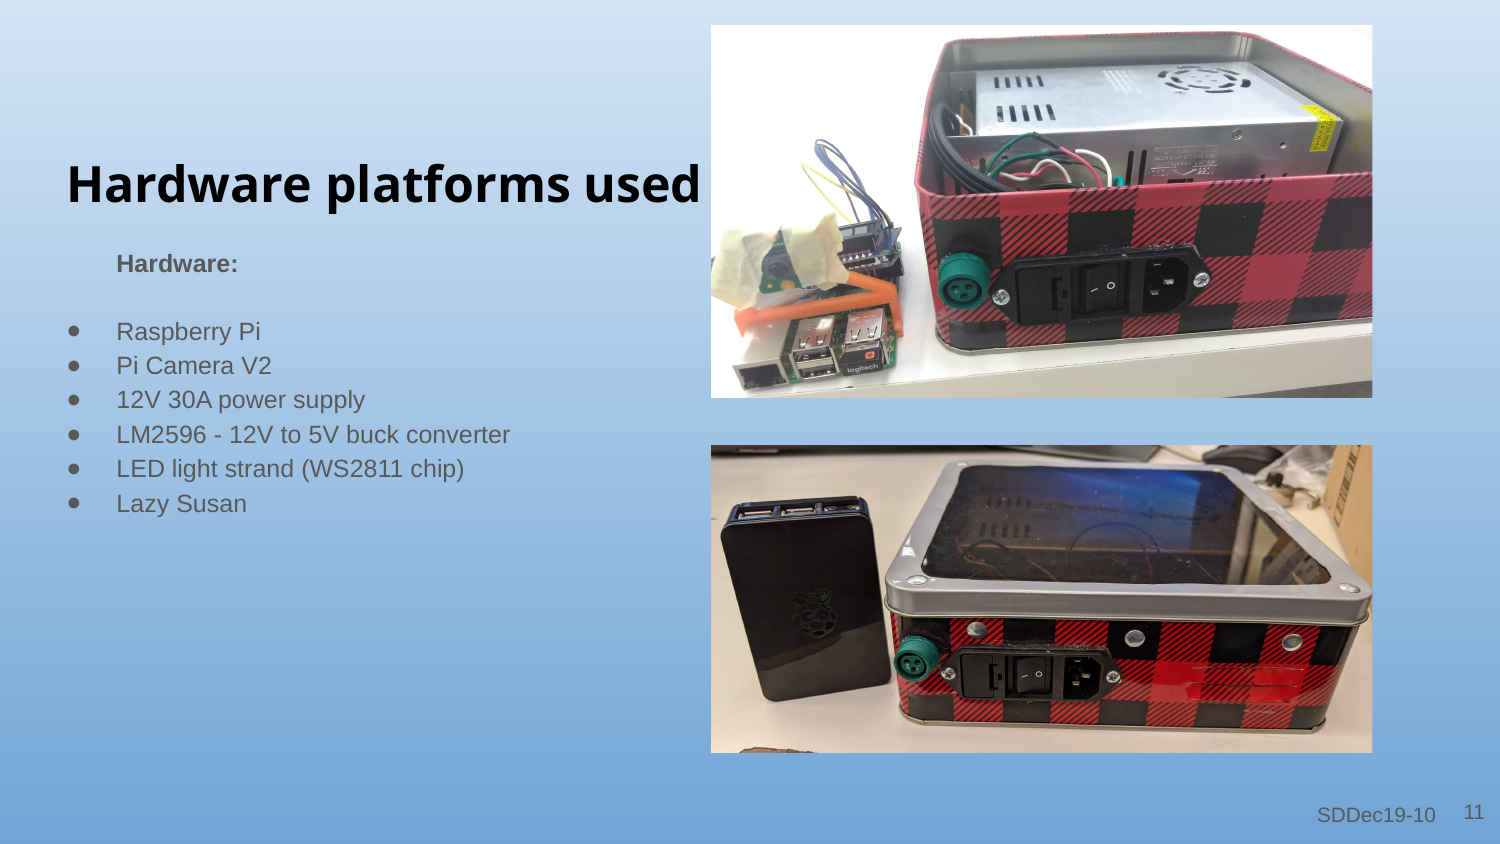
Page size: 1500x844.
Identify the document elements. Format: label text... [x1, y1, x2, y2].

list Hardware: Raspberry Pi Pi Camera V2 12V 30A power supply LM2596 - 12V to 5V buck converter LED light strand (WS2811 chip) Lazy Susan [26, 227, 554, 797]
text_box SDDec19-10 [1301, 787, 1457, 836]
picture [710, 25, 1373, 398]
picture [710, 444, 1373, 753]
slide_number ‹#› [1337, 779, 1500, 844]
title Hardware platforms used [51, 103, 705, 228]
